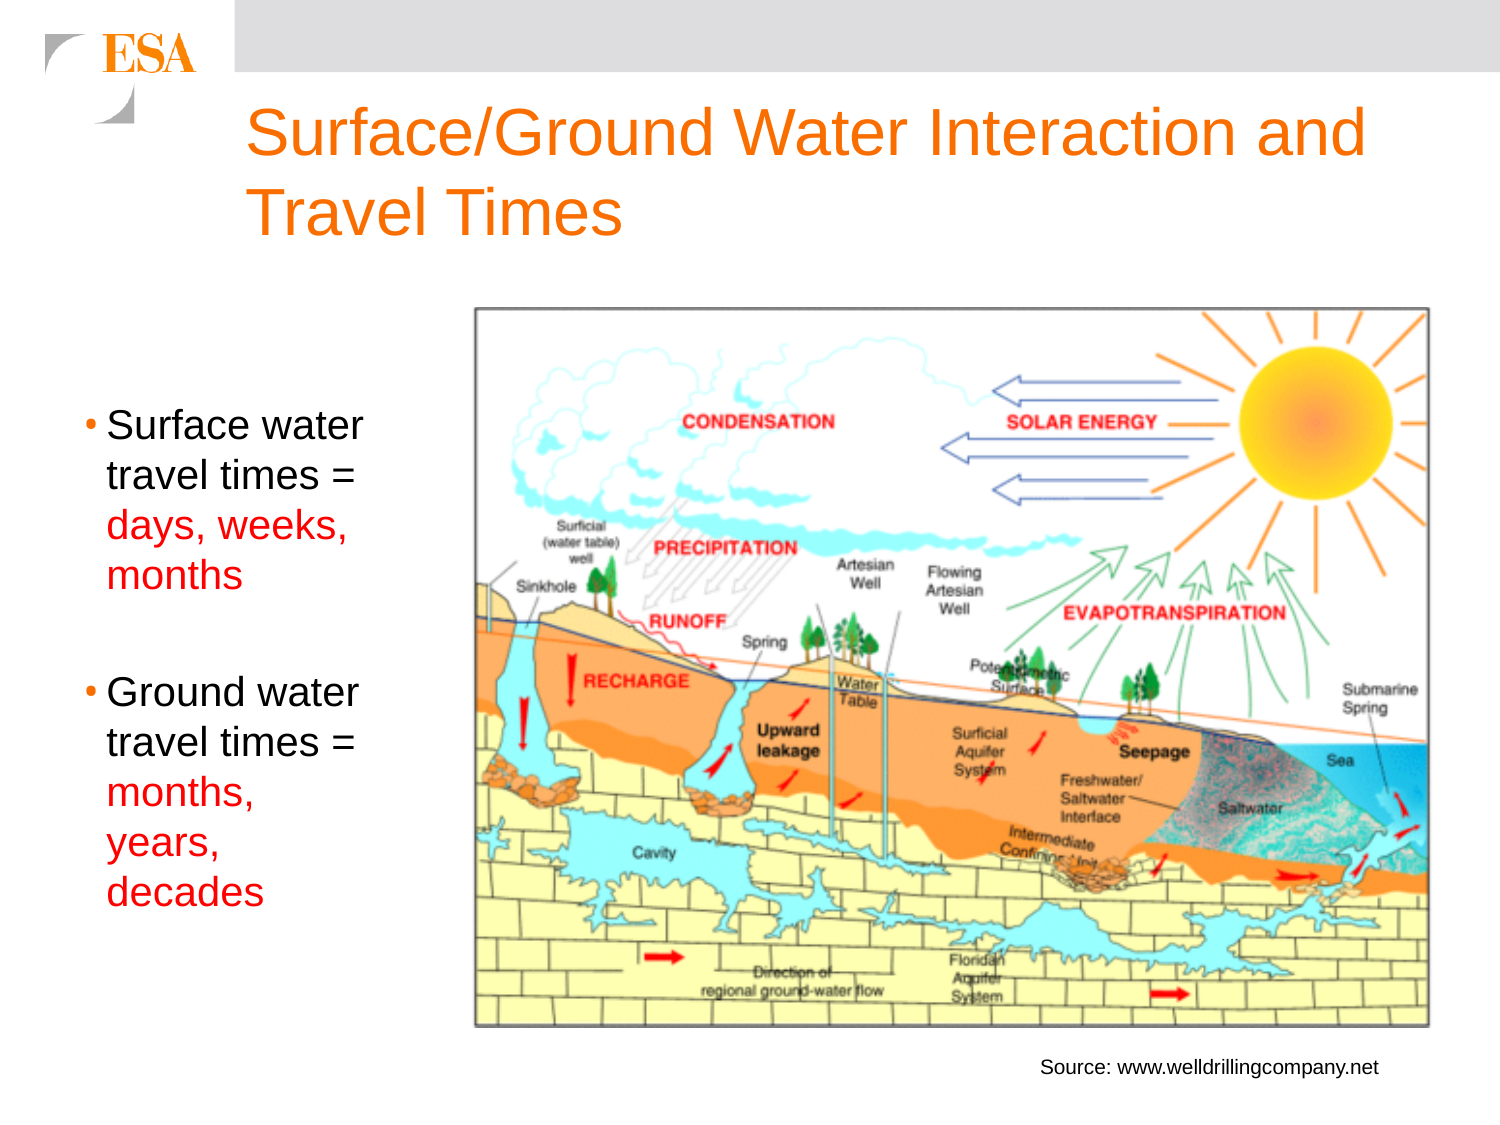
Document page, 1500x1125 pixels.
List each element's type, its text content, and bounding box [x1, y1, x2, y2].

picture [45, 33, 227, 135]
text_box Source: www.welldrillingcompany.net [1025, 1046, 1394, 1086]
text_box Surface water travel times = days, weeks, months Ground water travel times = months, years, decades [63, 390, 391, 948]
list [469, 307, 1436, 1029]
title Surface/Ground Water Interaction and Travel Times [230, 75, 1420, 263]
